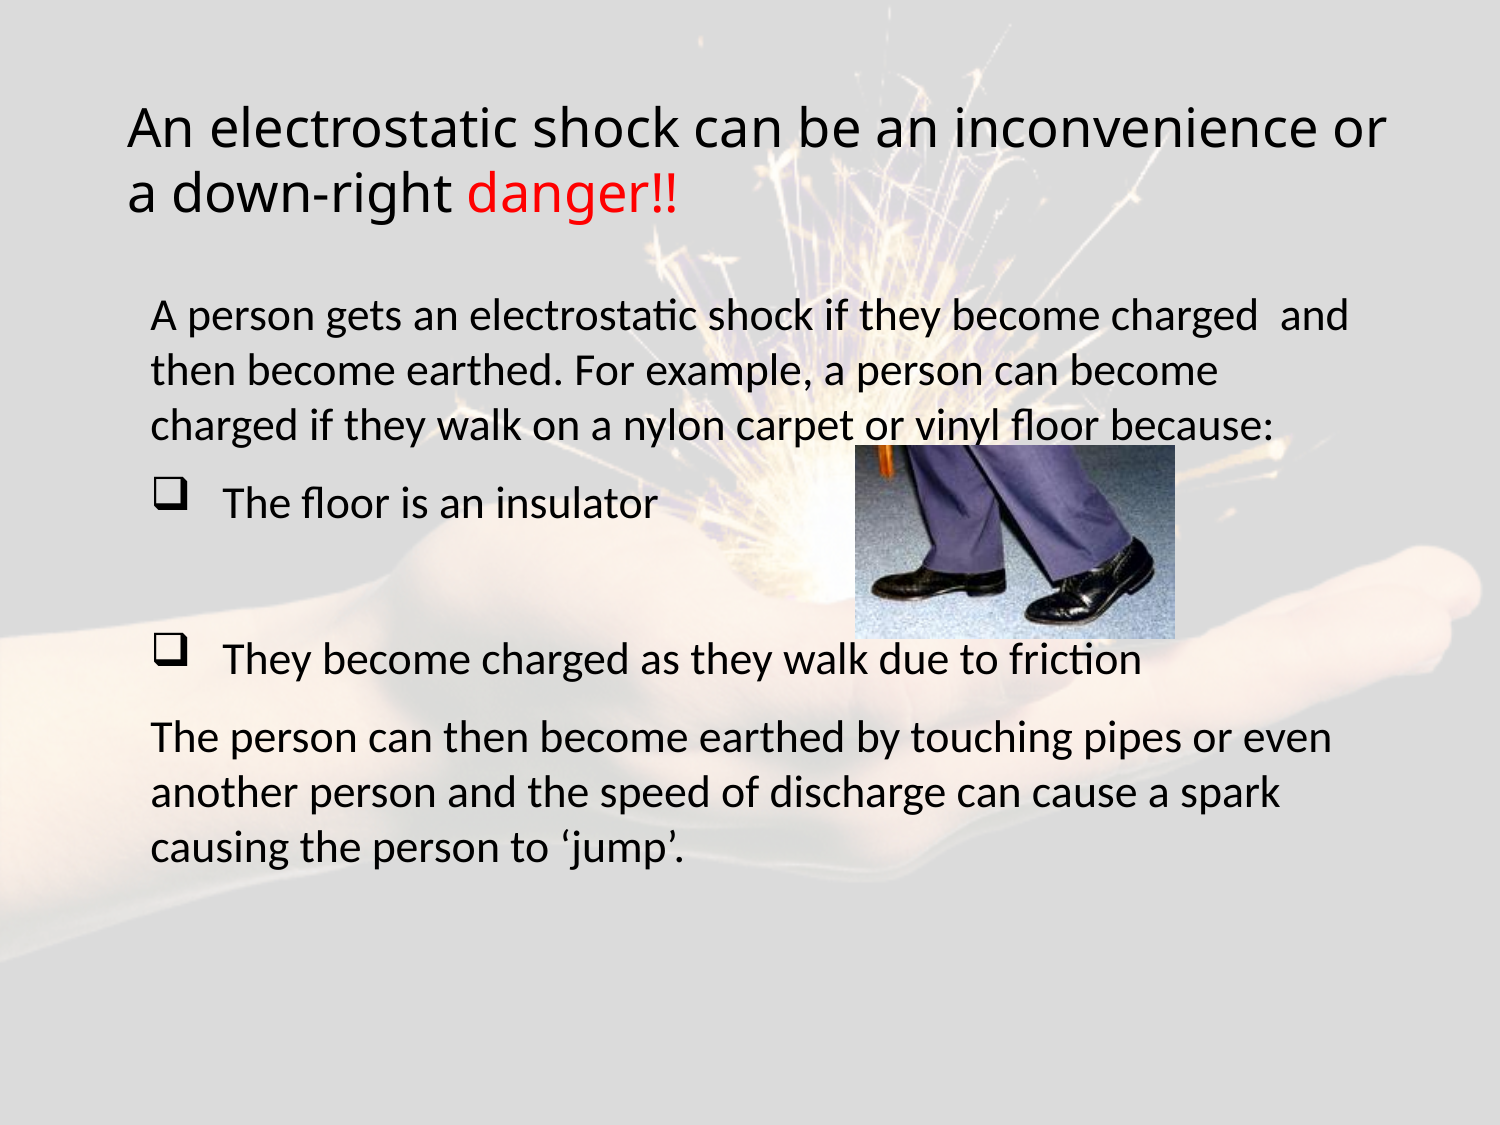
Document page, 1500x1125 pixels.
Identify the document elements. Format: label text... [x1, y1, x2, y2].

text_box An electrostatic shock can be an inconvenience or a down-right danger!! [112, 86, 1424, 232]
picture [855, 445, 1175, 640]
text_box A person gets an electrostatic shock if they become charged and then become earthed. For example, a person can become charged if they walk on a nylon carpet or vinyl floor because: The floor is an insulator They become charged as they walk due to friction The person can then become earthed by touching pipes or even another person and the speed of discharge can cause a spark causing the person to ‘jump’. [135, 277, 1388, 879]
